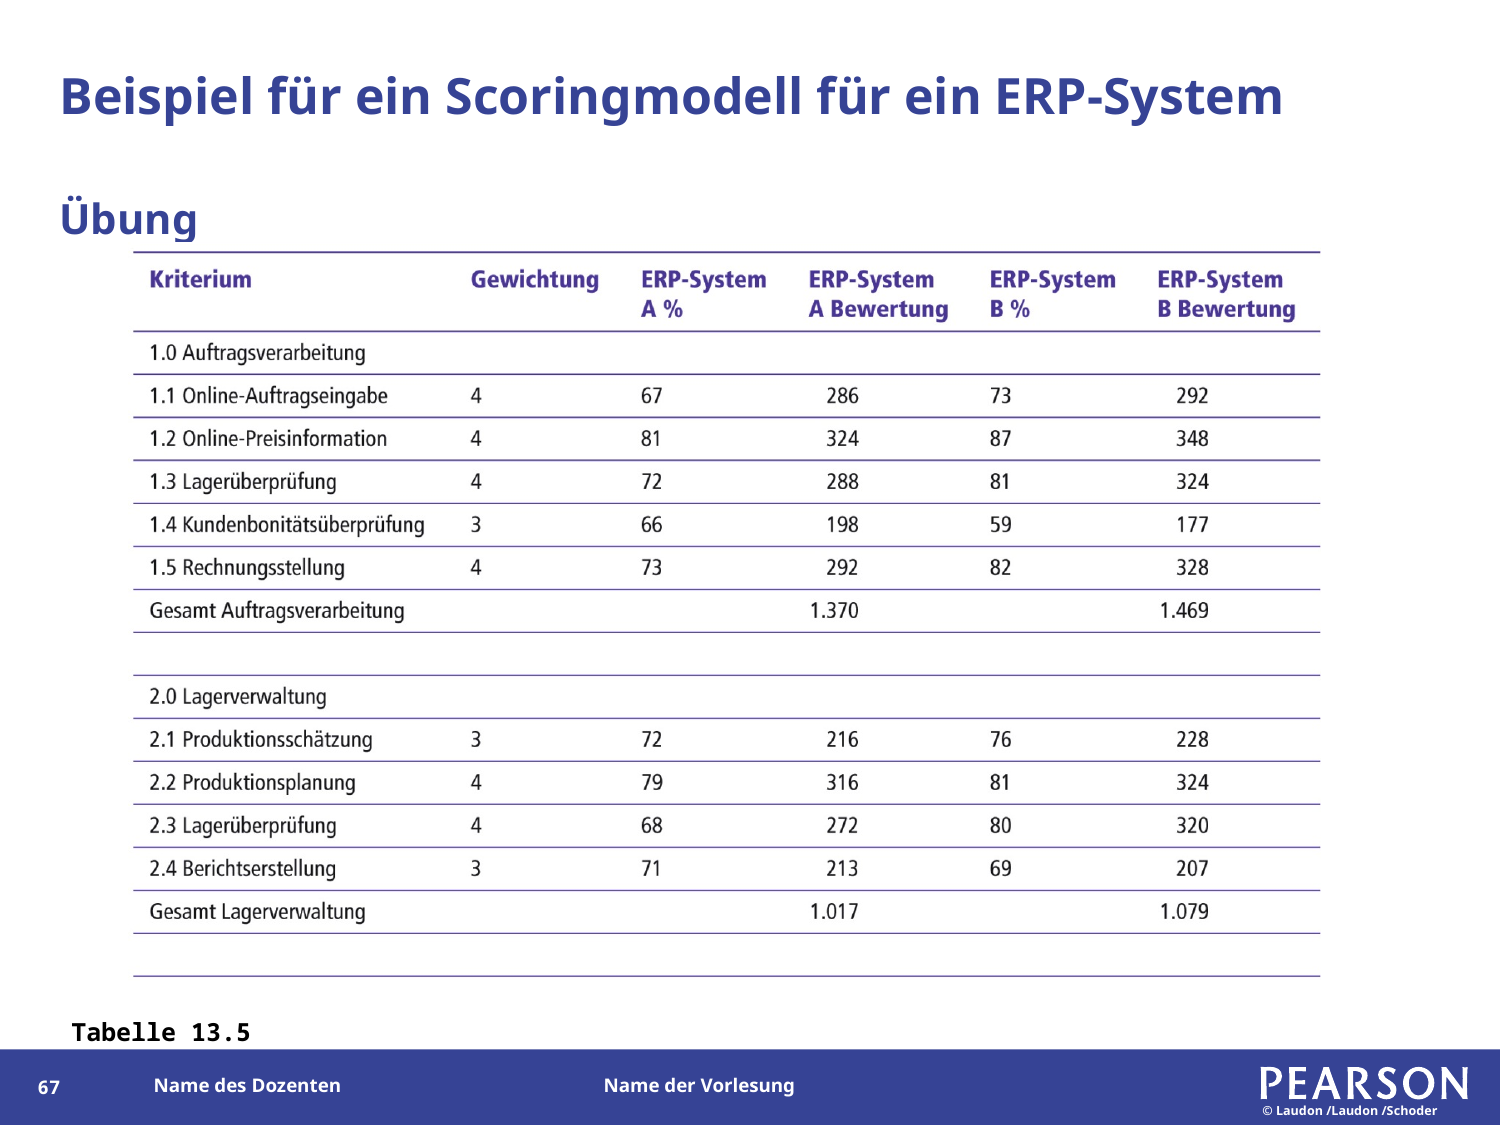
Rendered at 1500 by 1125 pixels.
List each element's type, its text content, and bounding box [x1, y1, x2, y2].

slide_number 163 [22, 1067, 136, 1098]
title Beispiel für ein Scoringmodell für ein ERP-System [59, 64, 1410, 192]
picture [128, 242, 1322, 982]
text_box Tabelle 13.5 [56, 1009, 266, 1054]
subtitle Übung [59, 192, 1410, 243]
